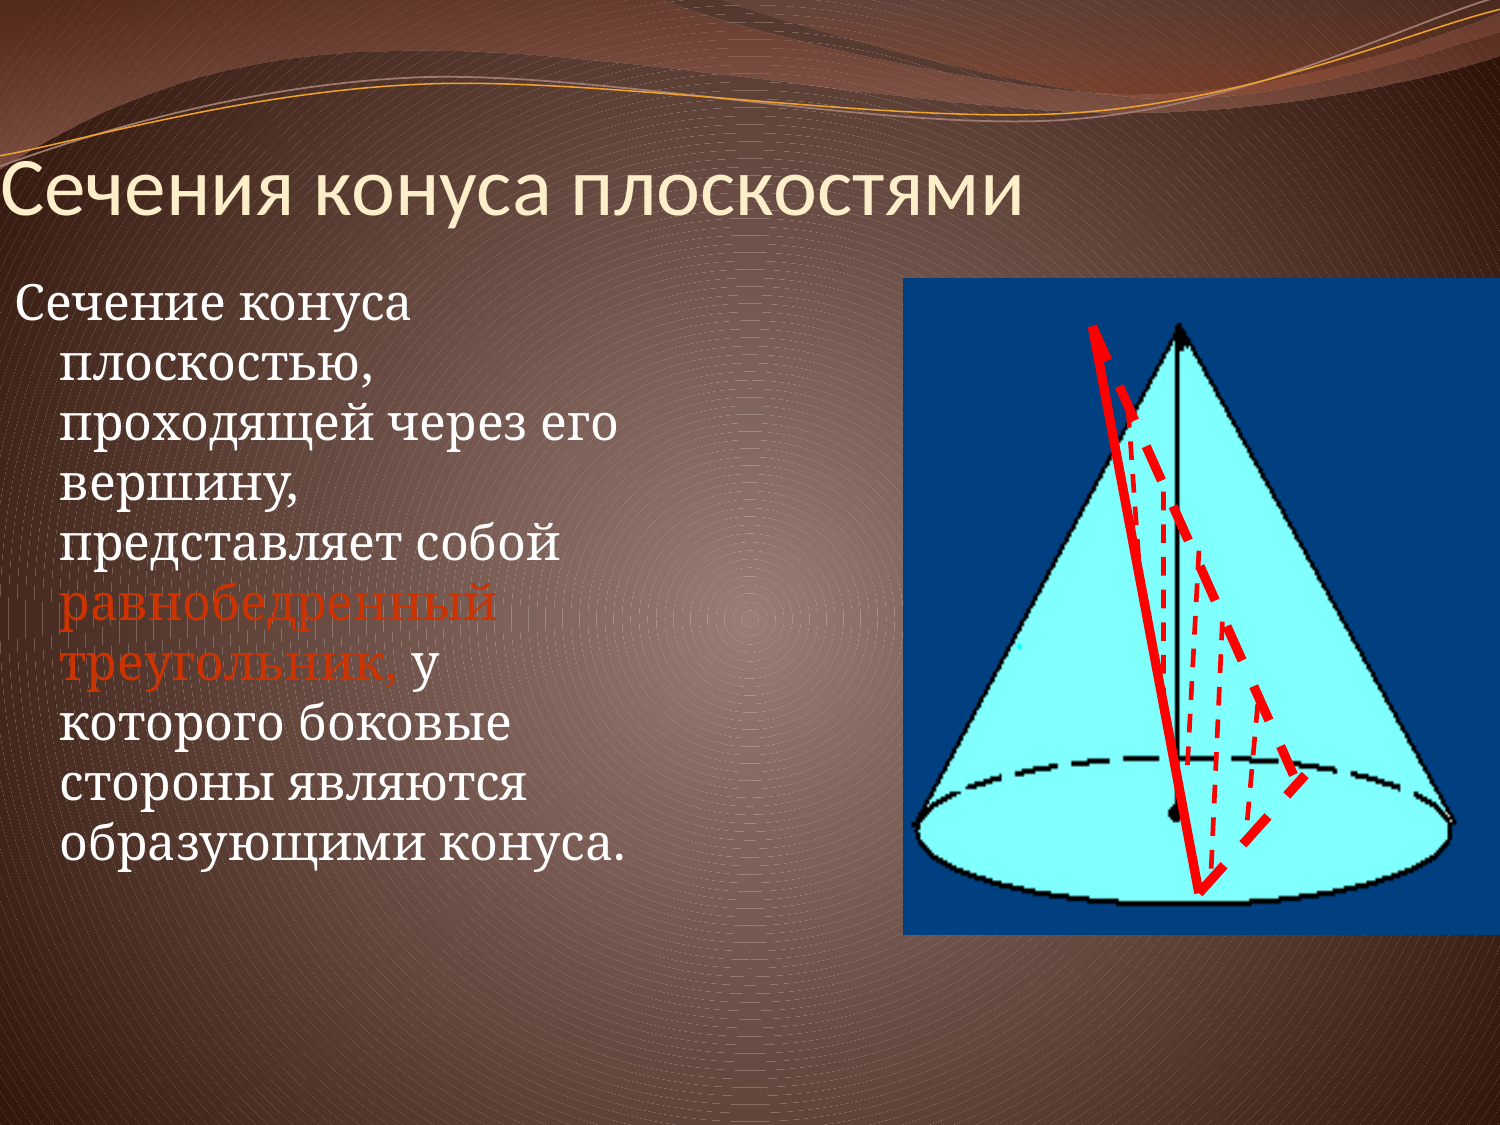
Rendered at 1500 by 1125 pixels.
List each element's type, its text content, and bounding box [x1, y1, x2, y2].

title Сечения конуса плоскостями [0, 45, 1350, 233]
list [903, 278, 1500, 935]
list Сечение конуса плоскостью, проходящей через его вершину, представляет собой равнобедренный треугольник, у которого боковые стороны являются образующими конуса. [0, 262, 663, 1006]
